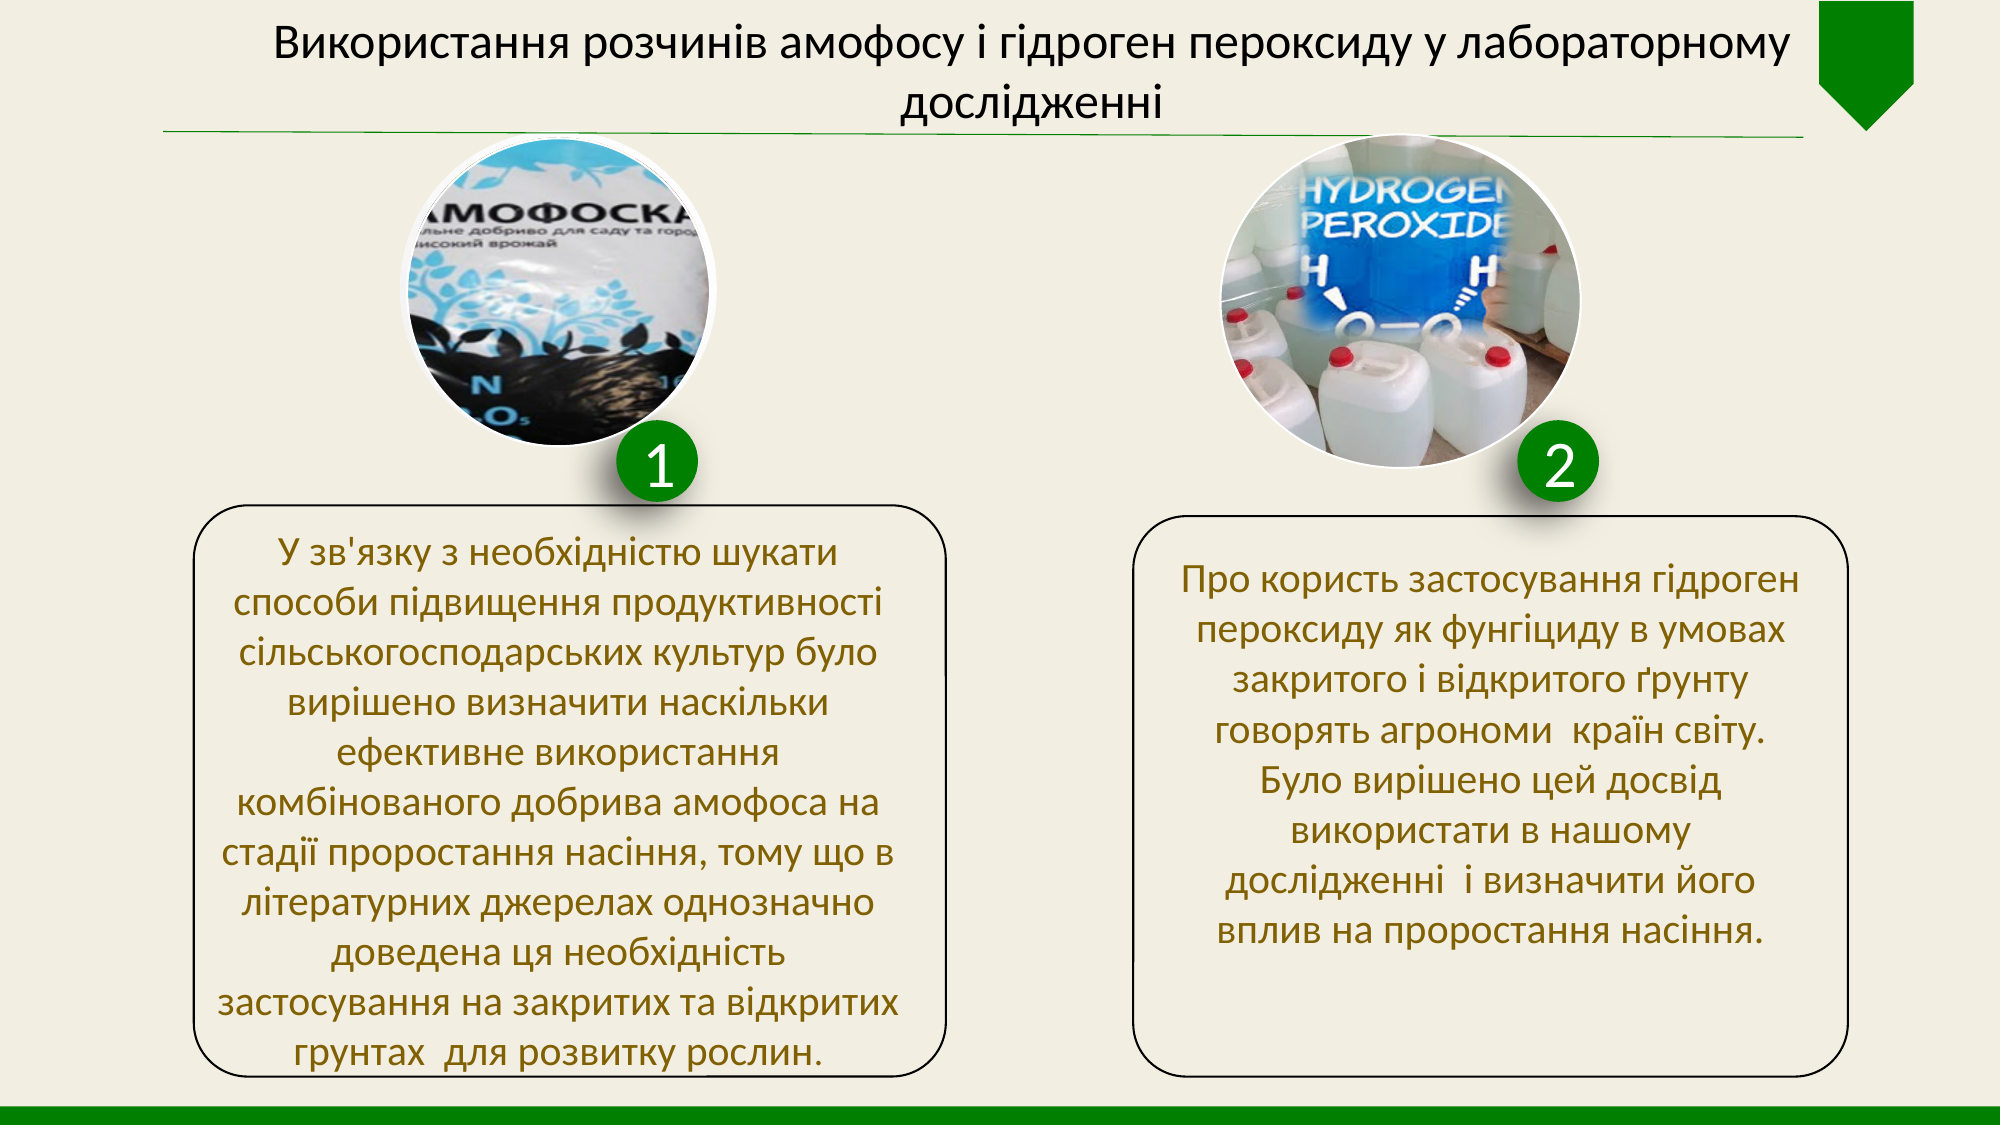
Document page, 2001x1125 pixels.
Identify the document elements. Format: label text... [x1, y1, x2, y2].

text_box Про користь застосування гідроген пероксиду як фунгіциду в умовах закритого і відкритого ґрунту говорять агрономи країн світу. Було вирішено цей досвід використати в нашому дослідженні і визначити його вплив на проростання насіння. [1162, 543, 1819, 959]
text_box [1819, 0, 1915, 133]
text_box У зв'язку з необхідністю шукати способи підвищення продуктивності сільськогосподарських культур було вирішено визначити наскільки ефективне використання комбінованого добрива амофоса на стадії проростання насіння, тому що в літературних джерелах однозначно доведена ця необхідність застосування на закритих та відкритих грунтах для розвитку рослин. [194, 516, 922, 1082]
text_box Використання розчинів амофосу і гідроген пероксиду у лабораторному дослідженні [245, 0, 1819, 136]
text_box [1132, 515, 1849, 1078]
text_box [407, 144, 710, 441]
picture [1289, 166, 1518, 344]
text_box [0, 1105, 2000, 1125]
text_box [213, 504, 586, 516]
text_box [699, 504, 947, 1069]
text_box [1190, 134, 1611, 479]
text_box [400, 138, 717, 448]
text_box 2 [1520, 479, 1596, 503]
text_box 1 [615, 448, 700, 503]
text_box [163, 131, 1804, 138]
